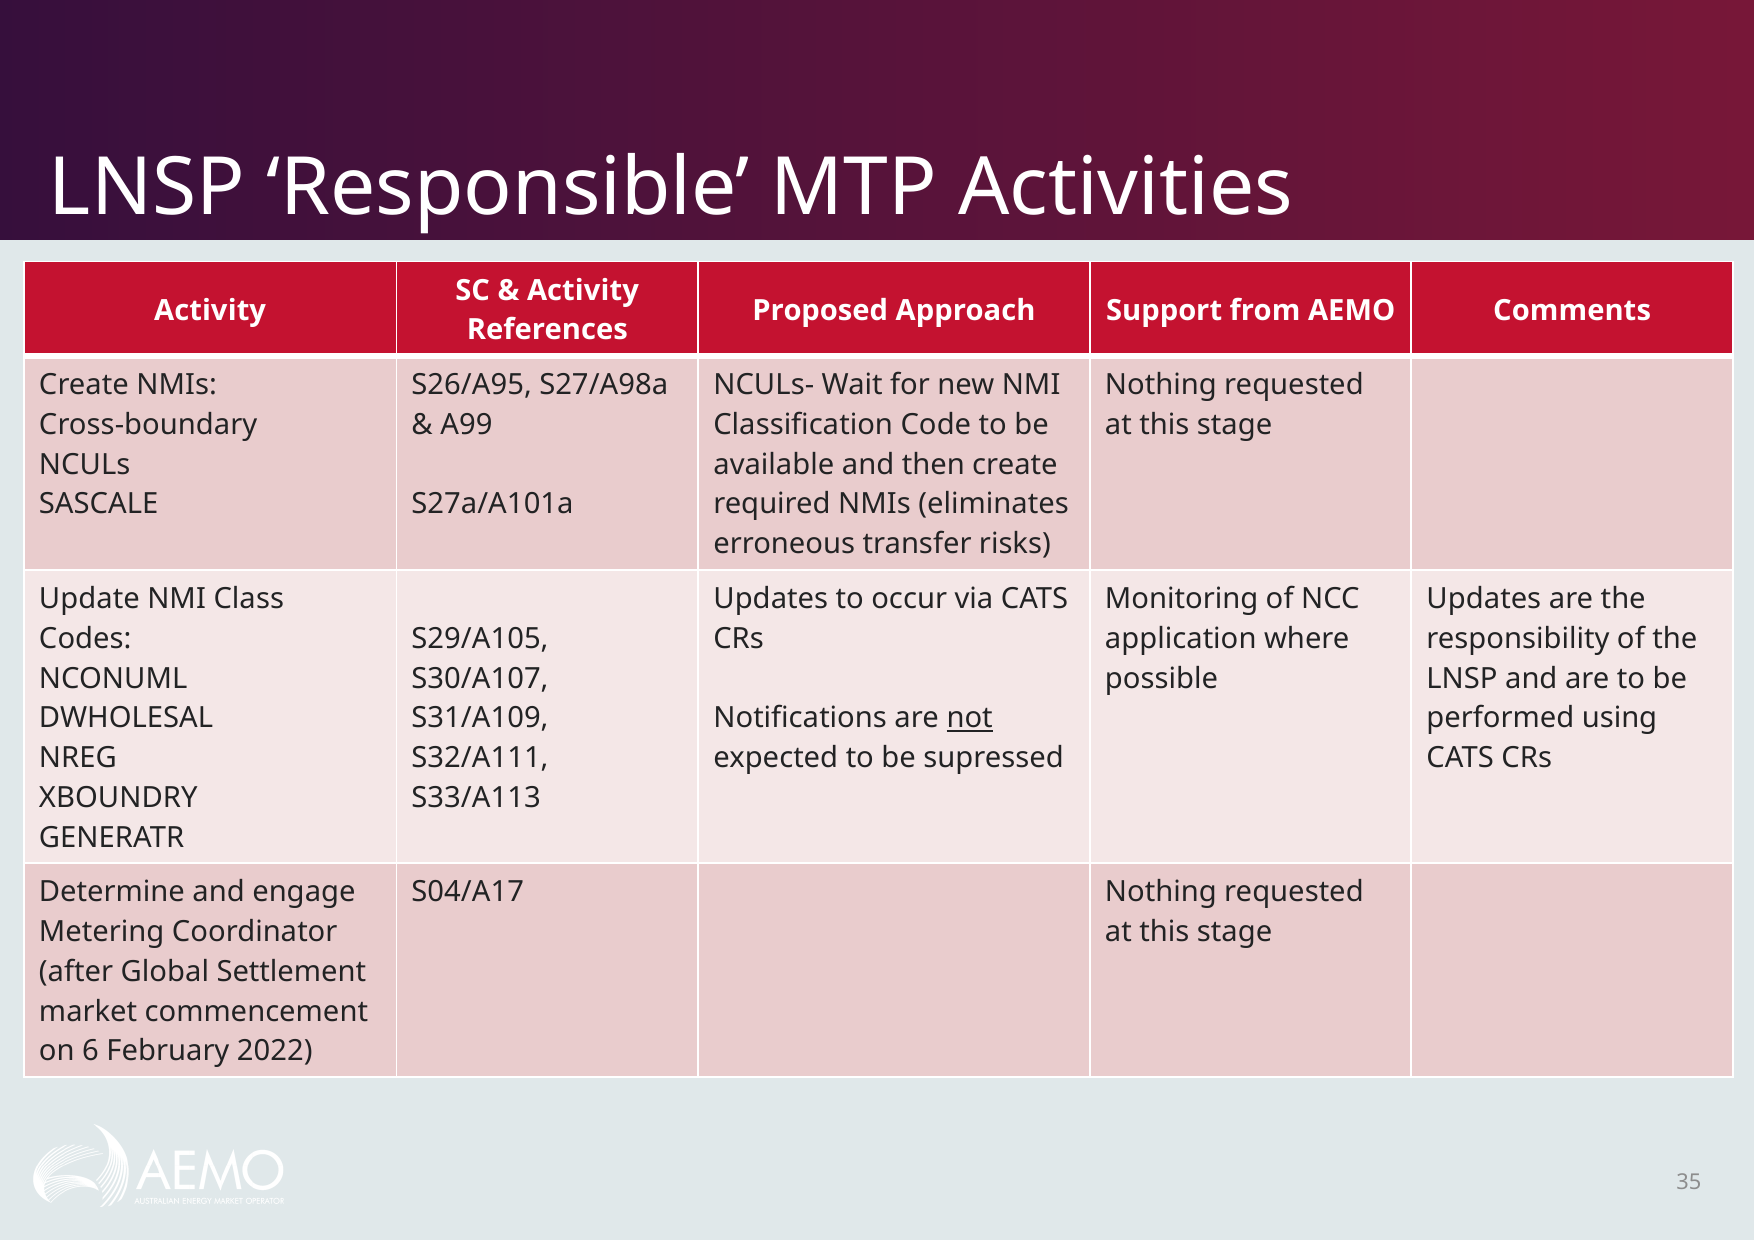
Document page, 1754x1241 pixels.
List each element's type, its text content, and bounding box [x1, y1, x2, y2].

table_cell Create NMIs: Cross-boundary NCULs SASCALE [25, 359, 396, 569]
table_header Support from AEMO [1091, 262, 1410, 353]
table_cell [1412, 864, 1732, 1076]
picture [33, 1124, 284, 1207]
table_cell S26/A95, S27/A98a & A99 S27a/A101a [397, 359, 697, 569]
table_header SC & Activity References [397, 262, 697, 353]
table_cell S29/A105, S30/A107, S31/A109, S32/A111, S33/A113 [397, 571, 697, 862]
table_cell Nothing requested at this stage [1091, 359, 1410, 569]
table_cell [699, 864, 1089, 1076]
table_cell [1412, 359, 1732, 569]
table_cell Updates are the responsibility of the LNSP and are to be performed using CATS CRs [1412, 571, 1732, 862]
title LNSP ‘Responsible’ MTP Activities [33, 24, 1577, 240]
table_cell Update NMI Class Codes: NCONUML DWHOLESAL NREG XBOUNDRY GENERATR [25, 571, 396, 862]
table_header Proposed Approach [699, 262, 1089, 353]
table_cell Monitoring of NCC application where possible [1091, 571, 1410, 862]
table_cell S04/A17 [397, 864, 697, 1076]
table_header Comments [1412, 262, 1732, 353]
table_cell Nothing requested at this stage [1091, 864, 1410, 1076]
table_cell Determine and engage Metering Coordinator (after Global Settlement market commencement on 6 February 2022) [25, 864, 396, 1076]
slide_number 35 [1633, 1149, 1717, 1216]
table_header Activity [25, 262, 396, 353]
table_cell Updates to occur via CATS CRs Notifications are not expected to be supressed [699, 571, 1089, 862]
table_cell NCULs- Wait for new NMI Classification Code to be available and then create required NMIs (eliminates erroneous transfer risks) [699, 359, 1089, 569]
